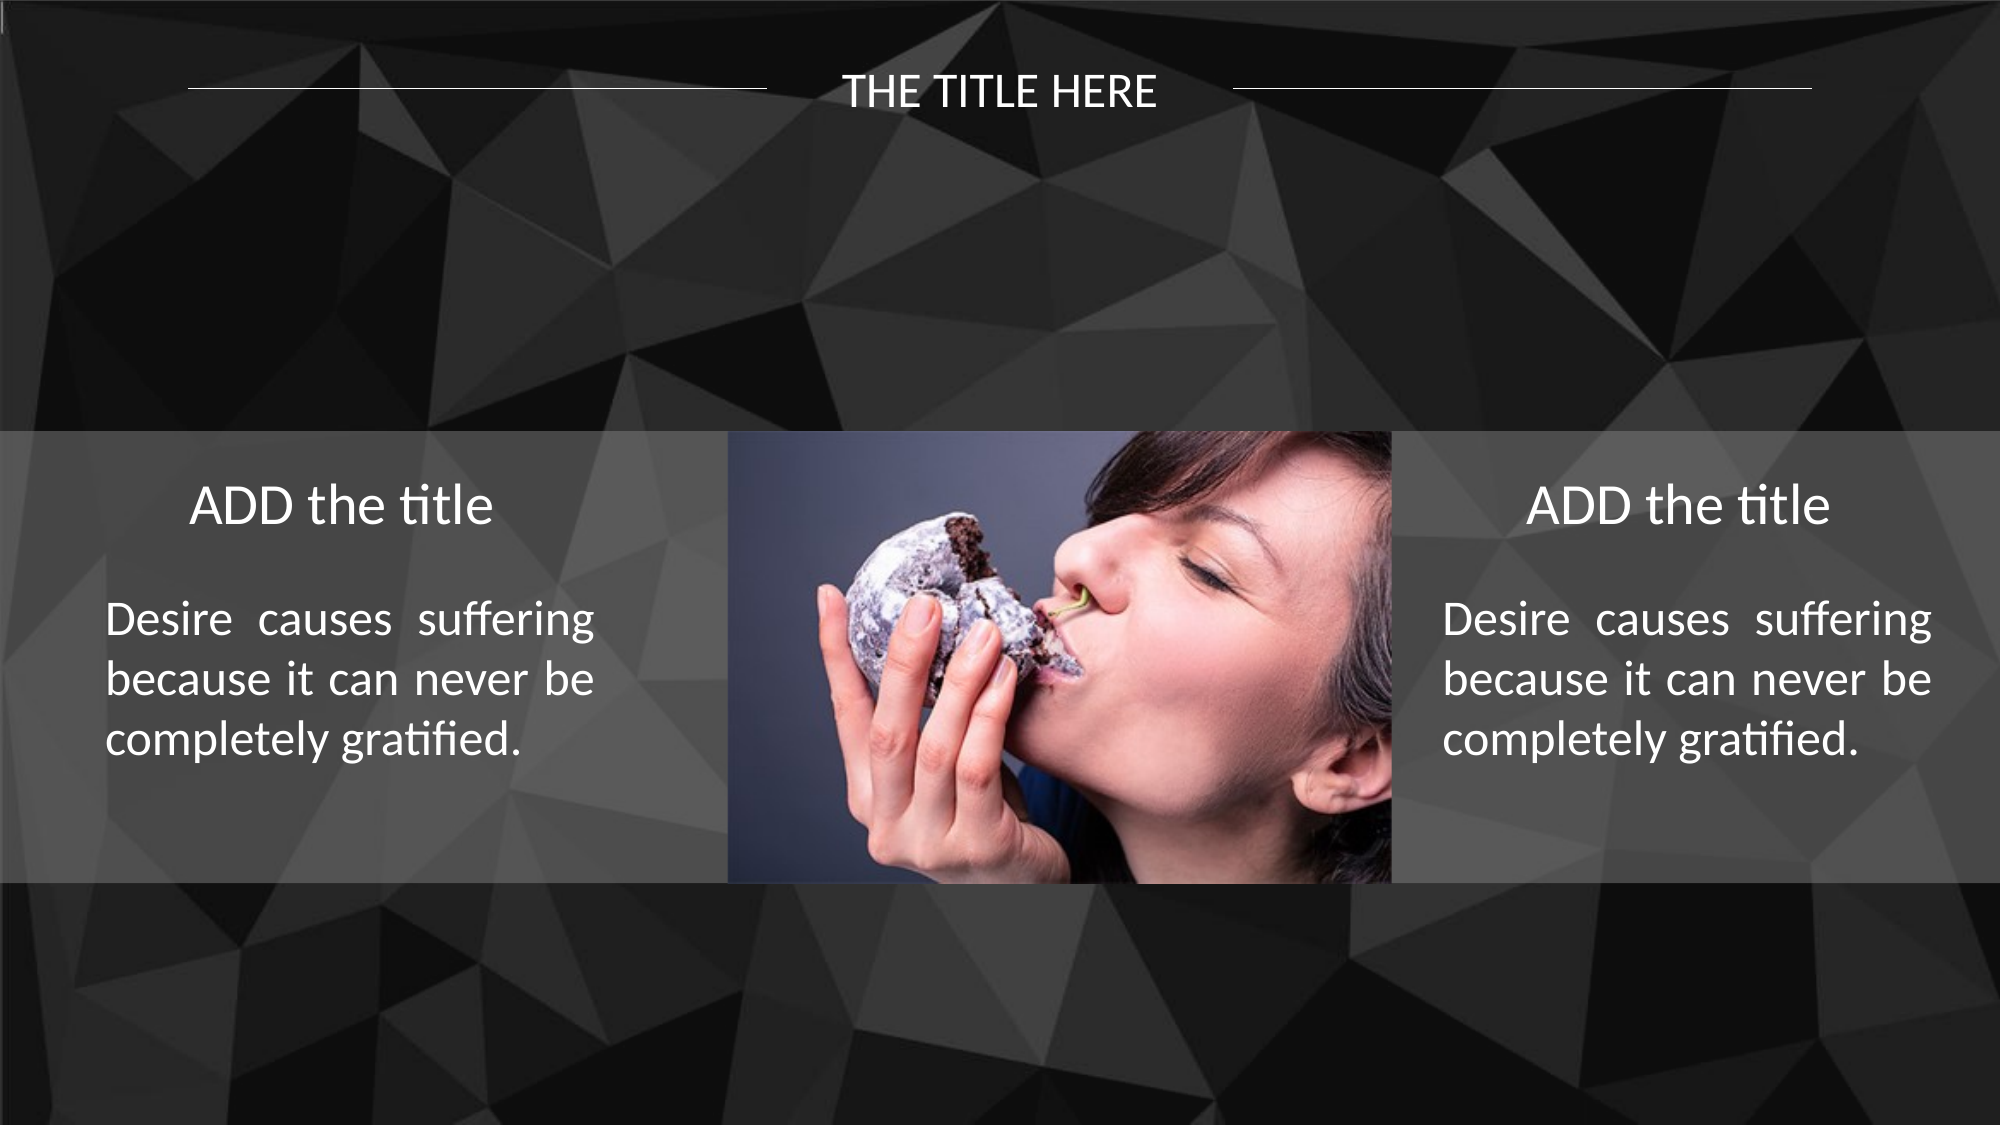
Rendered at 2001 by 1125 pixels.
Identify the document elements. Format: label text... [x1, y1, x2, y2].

picture [0, 0, 2000, 430]
text_box Desire causes suffering because it can never be completely gratified. [1427, 577, 1948, 773]
picture [0, 884, 2000, 1125]
text_box ADD the title [172, 459, 512, 544]
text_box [187, 50, 1813, 127]
text_box ADD the title [1509, 459, 1849, 544]
text_box [727, 430, 1393, 884]
text_box [1393, 430, 2000, 884]
text_box [0, 430, 727, 884]
text_box Desire causes suffering because it can never be completely gratified. [90, 577, 610, 773]
